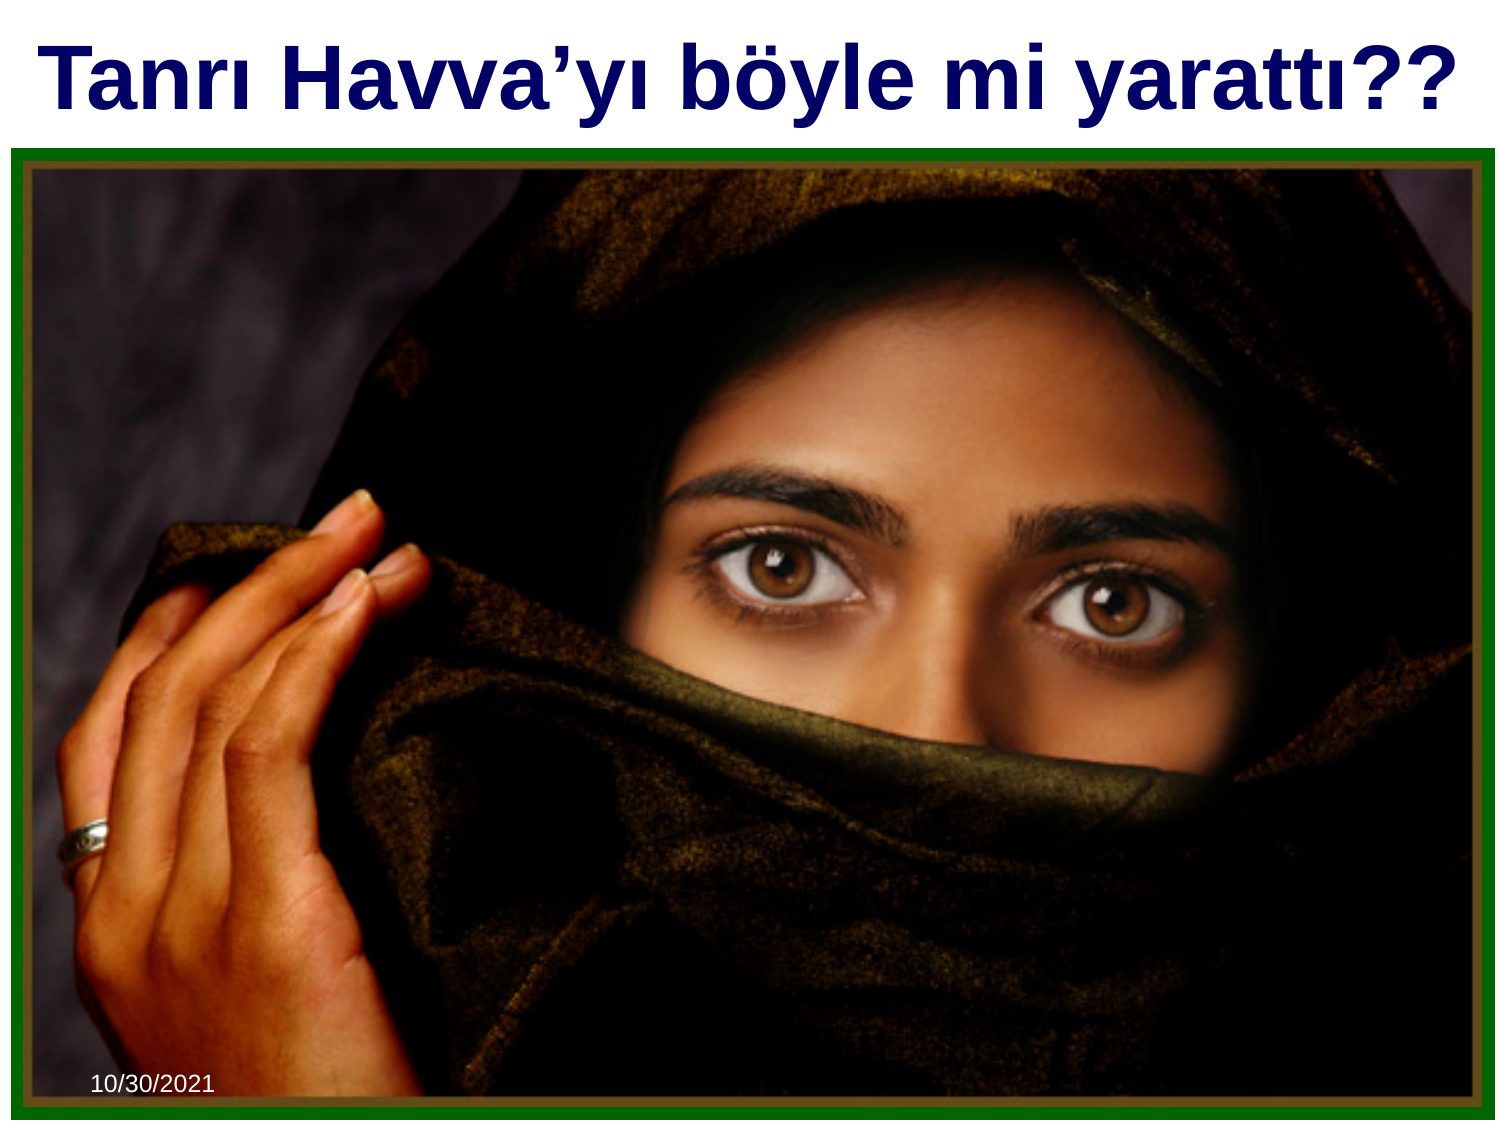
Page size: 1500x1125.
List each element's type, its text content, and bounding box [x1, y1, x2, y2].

title Tanrı Havva’yı böyle mi yarattı?? [0, 6, 1500, 139]
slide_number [74, 1116, 426, 1125]
picture [23, 160, 1483, 1108]
slide_number [1074, 1116, 1426, 1125]
